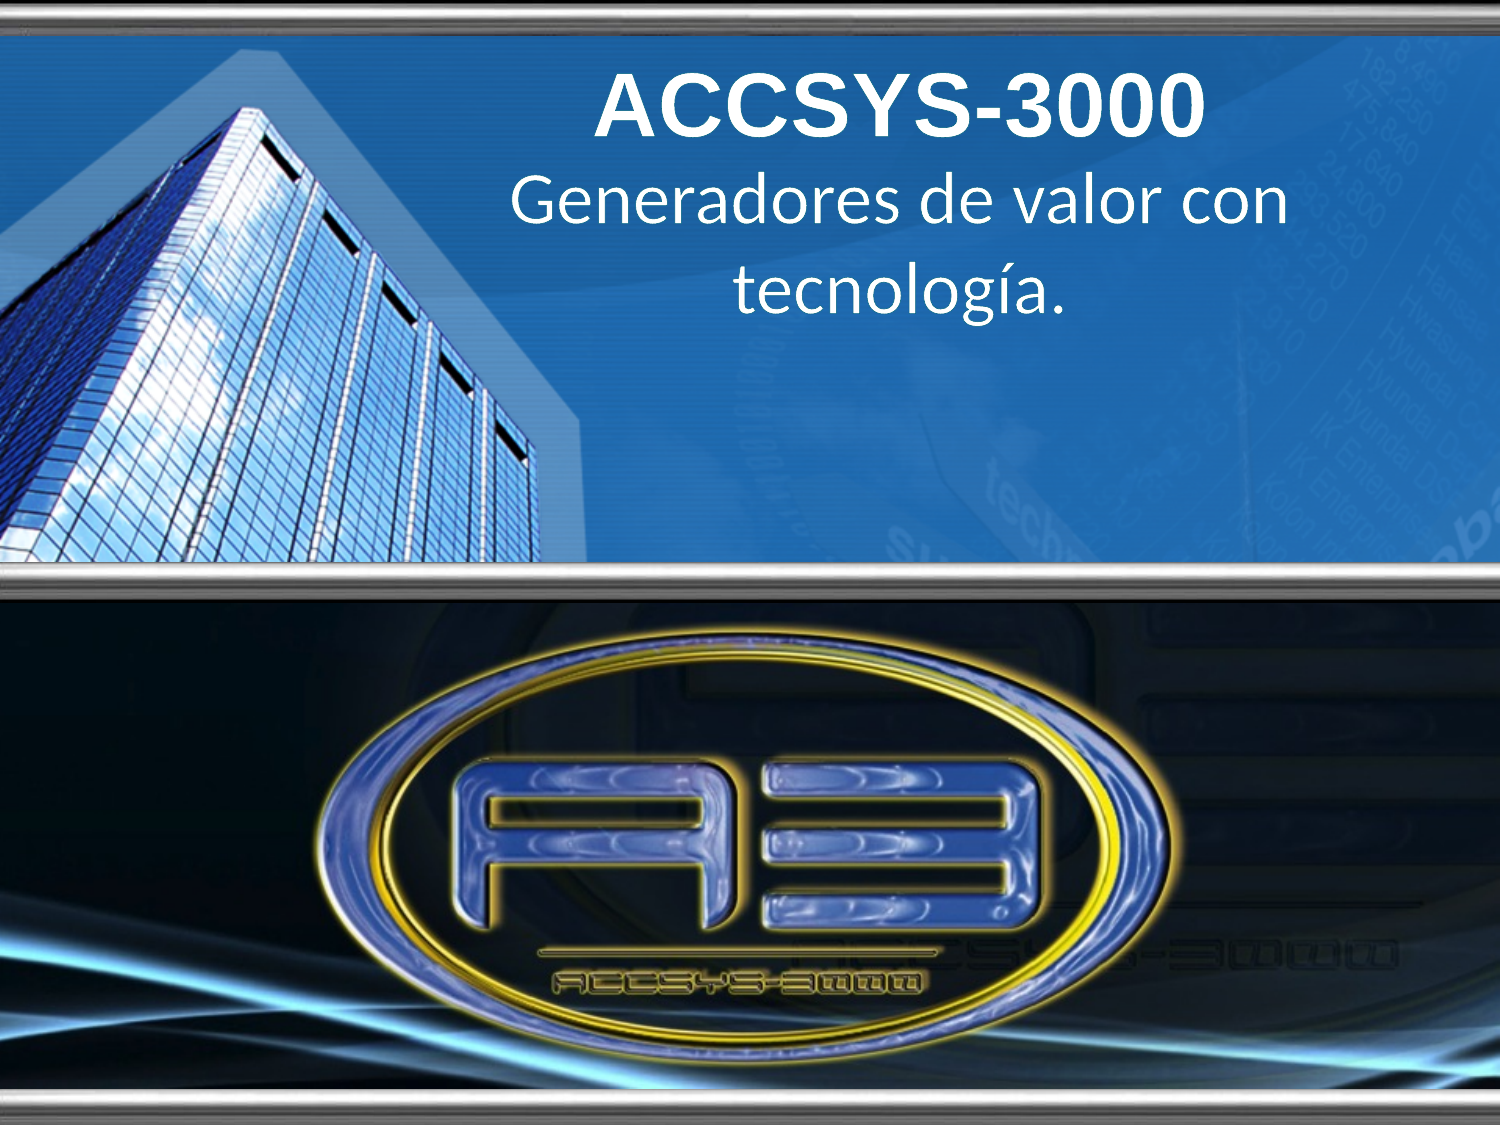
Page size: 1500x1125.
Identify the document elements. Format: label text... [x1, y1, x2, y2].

subtitle Generadores de valor con tecnología. [381, 175, 1419, 301]
picture [0, 0, 1500, 1125]
title ACCSYS-3000 [300, 44, 1500, 200]
